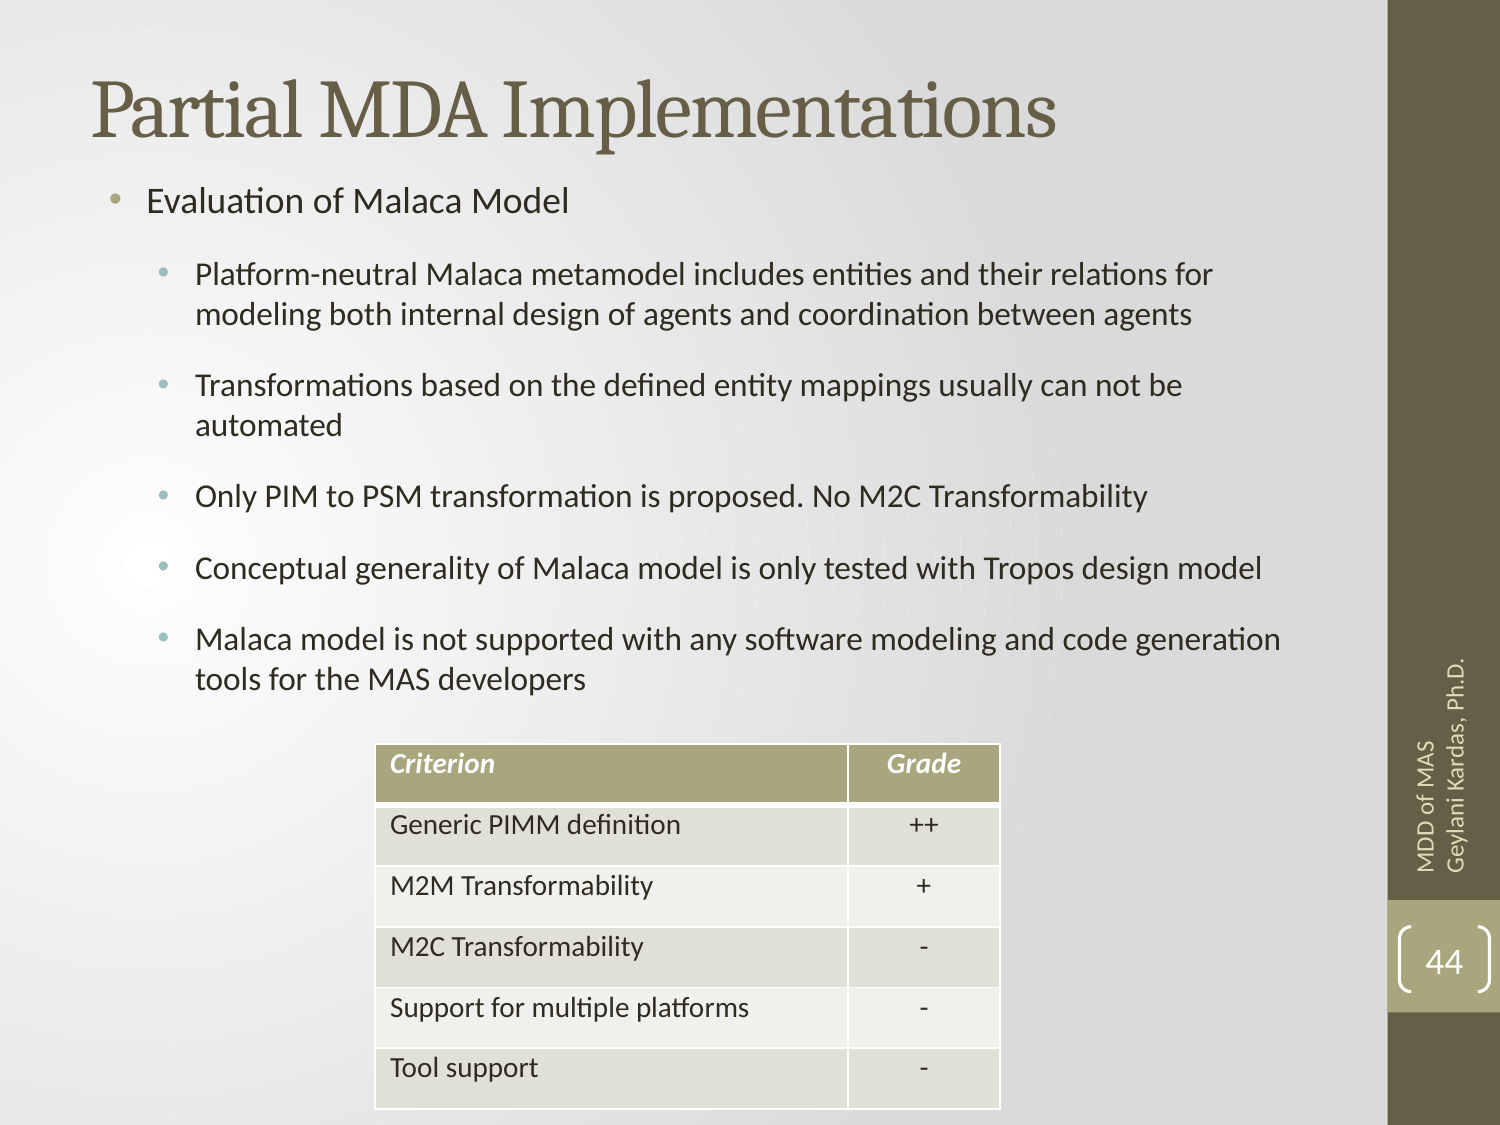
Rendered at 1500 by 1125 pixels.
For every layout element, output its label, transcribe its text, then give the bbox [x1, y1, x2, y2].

title Partial MDA Implementations [75, 45, 1325, 163]
list Evaluation of Malaca Model Platform-neutral Malaca metamodel includes entities and their relations for modeling both internal design of agents and coordination between agents Transformations based on the defined entity mappings usually can not be automated Only PIM to PSM transformation is proposed. No M2C Transformability Conceptual generality of Malaca model is only tested with Tropos design model Malaca model is not supported with any software modeling and code generation tools for the MAS developers [75, 168, 1325, 725]
table_cell - [849, 1049, 999, 1108]
footer MDD of MAS Geylani Kardas, Ph.D. [1408, 500, 1469, 889]
slide_number 44 [1397, 925, 1492, 994]
table_header Grade [849, 745, 999, 802]
table_cell Tool support [376, 1049, 847, 1108]
table_cell - [849, 928, 999, 987]
table_cell Support for multiple platforms [376, 988, 847, 1047]
table_cell M2M Transformability [376, 867, 847, 926]
table_cell Generic PIMM definition [376, 808, 847, 865]
table_cell M2C Transformability [376, 928, 847, 987]
table_cell ++ [849, 808, 999, 865]
table_cell - [849, 988, 999, 1047]
table_header Criterion [376, 745, 847, 802]
table_cell + [849, 867, 999, 926]
